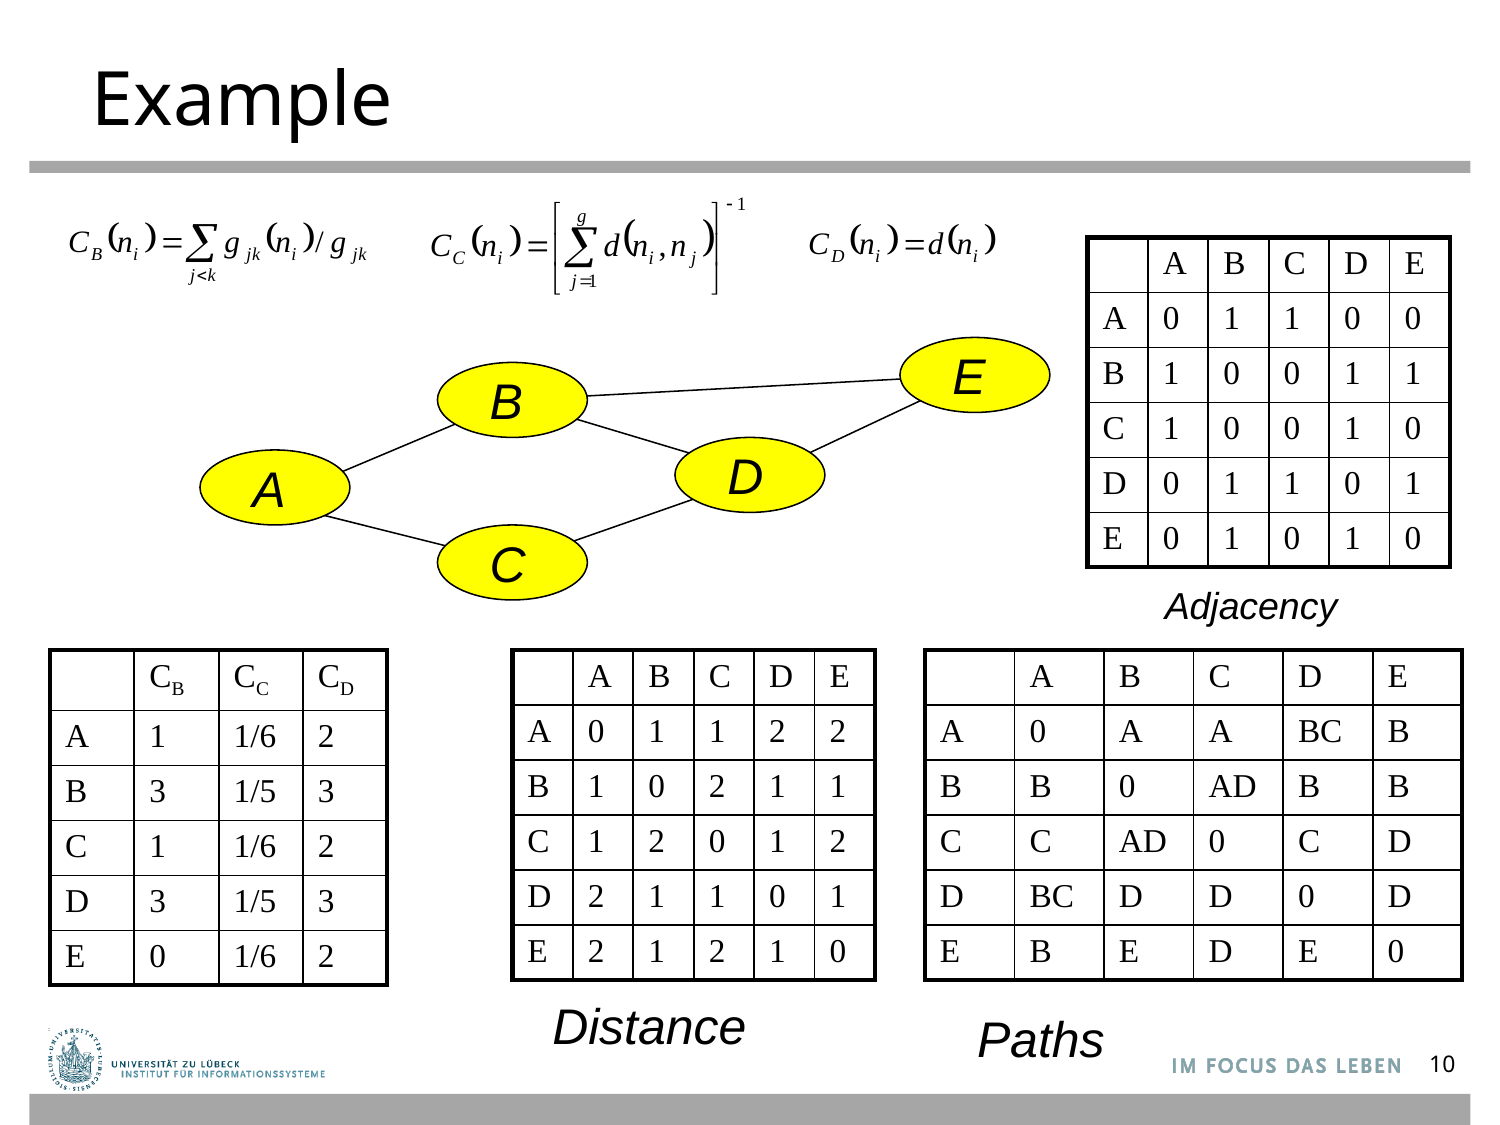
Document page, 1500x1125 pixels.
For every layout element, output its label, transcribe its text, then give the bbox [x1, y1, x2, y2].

table_cell A [515, 706, 572, 759]
table_cell 2 [304, 711, 385, 765]
table_cell 1 [695, 706, 753, 759]
table_cell 1 [1330, 348, 1389, 402]
table_cell 0 [634, 761, 693, 814]
table_cell 0 [1390, 403, 1448, 457]
table_cell 2 [815, 706, 873, 759]
table_cell 1 [1209, 513, 1268, 565]
table_cell 0 [1270, 403, 1328, 457]
table_cell D [1194, 926, 1282, 978]
table_cell 1/6 [220, 711, 302, 765]
table_cell 2 [304, 931, 385, 983]
table_cell 1 [815, 871, 873, 924]
table_header [1090, 240, 1147, 292]
table_cell D [52, 876, 133, 930]
table_cell 0 [1270, 348, 1328, 402]
table_header [515, 652, 572, 704]
table_cell 0 [1149, 293, 1207, 347]
table_cell 1 [755, 816, 814, 869]
table_header B [1209, 240, 1268, 292]
table_cell D [1374, 816, 1460, 869]
table_cell A [1105, 706, 1193, 759]
table_cell 1 [1330, 513, 1389, 565]
table_cell E [52, 931, 133, 983]
table_header CD [304, 652, 385, 710]
table_cell 0 [1149, 513, 1207, 565]
table_cell 2 [574, 871, 632, 924]
table_cell 2 [574, 926, 632, 978]
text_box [804, 222, 999, 271]
table_cell 1 [1209, 458, 1268, 512]
table_header C [1270, 240, 1328, 292]
table_cell 2 [755, 706, 814, 759]
table_cell 0 [695, 816, 753, 869]
table_cell AD [1194, 761, 1282, 814]
table_cell 0 [135, 931, 218, 983]
table_cell BC [1015, 871, 1103, 924]
table_cell 0 [1390, 293, 1448, 347]
table_cell 0 [1105, 761, 1193, 814]
table_cell C [927, 816, 1014, 869]
table_cell D [1105, 871, 1193, 924]
table_cell A [1194, 706, 1282, 759]
table_cell 2 [695, 761, 753, 814]
table_cell 0 [1209, 403, 1268, 457]
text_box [64, 218, 378, 292]
table_cell 3 [304, 766, 385, 820]
table_cell 1 [695, 871, 753, 924]
table_cell E [1284, 926, 1372, 978]
table_cell E [515, 926, 572, 978]
table_cell 1/5 [220, 766, 302, 820]
table_header A [574, 652, 632, 704]
table_cell D [1374, 871, 1460, 924]
table_cell E [1105, 926, 1193, 978]
table_cell 0 [1270, 513, 1328, 565]
table_cell 1 [815, 761, 873, 814]
table_cell 1 [1390, 348, 1448, 402]
table_header E [815, 652, 873, 704]
table_cell 3 [304, 876, 385, 930]
table_cell 1 [574, 816, 632, 869]
table_cell 1 [755, 761, 814, 814]
table_cell A [927, 706, 1014, 759]
table_header E [1374, 652, 1460, 704]
table_header CB [135, 652, 218, 710]
table_header CC [220, 652, 302, 710]
table_cell 1 [574, 761, 632, 814]
table_cell 0 [574, 706, 632, 759]
table_cell 0 [815, 926, 873, 978]
text_box [112, 99, 1388, 288]
table_header D [1284, 652, 1372, 704]
table_cell 3 [135, 766, 218, 820]
table_cell 2 [634, 816, 693, 869]
table_cell B [515, 761, 572, 814]
table_cell 0 [1374, 926, 1460, 978]
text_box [425, 188, 752, 301]
table_cell 2 [304, 821, 385, 875]
table_cell C [1284, 816, 1372, 869]
table_cell 1/5 [220, 876, 302, 930]
table_cell B [1284, 761, 1372, 814]
table_cell B [1374, 761, 1460, 814]
table_cell 2 [695, 926, 753, 978]
table_cell B [1090, 348, 1147, 402]
table_cell 0 [1015, 706, 1103, 759]
table_cell BC [1284, 706, 1372, 759]
table_cell 0 [1194, 816, 1282, 869]
title Example [76, 42, 1427, 126]
table_cell B [1015, 926, 1103, 978]
table_cell 0 [755, 871, 814, 924]
table_header B [1105, 652, 1193, 704]
table_cell 0 [1209, 348, 1268, 402]
table_cell B [927, 761, 1014, 814]
table_cell E [927, 926, 1014, 978]
table_cell 1 [1390, 458, 1448, 512]
table_cell 1 [1149, 403, 1207, 457]
table_cell 1 [1330, 403, 1389, 457]
table_cell 1/6 [220, 821, 302, 875]
table_cell 2 [815, 816, 873, 869]
table_cell 1 [634, 706, 693, 759]
table_cell 0 [1390, 513, 1448, 565]
table_cell B [1015, 761, 1103, 814]
table_cell C [52, 821, 133, 875]
table_header C [1194, 652, 1282, 704]
text_box Distance [537, 987, 863, 1063]
table_cell 0 [1149, 458, 1207, 512]
table_cell C [515, 816, 572, 869]
table_cell 1 [755, 926, 814, 978]
table_cell AD [1105, 816, 1193, 869]
text_box Adjacency [1149, 574, 1413, 635]
table_header [927, 652, 1014, 704]
table_header B [634, 652, 693, 704]
table_cell B [1374, 706, 1460, 759]
table_cell 1 [634, 871, 693, 924]
table_header [52, 652, 133, 710]
table_cell 0 [1330, 458, 1389, 512]
table_cell A [52, 711, 133, 765]
table_header A [1149, 240, 1207, 292]
table_cell E [1090, 513, 1147, 565]
table_cell 1 [1270, 293, 1328, 347]
table_cell D [1090, 458, 1147, 512]
table_header A [1015, 652, 1103, 704]
table_cell C [1090, 403, 1147, 457]
table_cell 1 [1149, 348, 1207, 402]
table_header E [1390, 240, 1448, 292]
table_cell A [1090, 293, 1147, 347]
table_cell 3 [135, 876, 218, 930]
table_cell 1 [1270, 458, 1328, 512]
slide_number 10 [1305, 1050, 1471, 1083]
table_cell 1 [135, 821, 218, 875]
table_cell 0 [1330, 293, 1389, 347]
table_cell D [927, 871, 1014, 924]
table_header D [1330, 240, 1389, 292]
table_cell 1/6 [220, 931, 302, 983]
table_cell 0 [1284, 871, 1372, 924]
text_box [199, 337, 1051, 601]
table_header D [755, 652, 814, 704]
table_cell 1 [135, 711, 218, 765]
table_header C [695, 652, 753, 704]
table_cell D [1194, 871, 1282, 924]
table_cell 1 [1209, 293, 1268, 347]
table_cell 1 [634, 926, 693, 978]
table_cell B [52, 766, 133, 820]
table_cell C [1015, 816, 1103, 869]
text_box Paths [962, 999, 1500, 1075]
table_cell D [515, 871, 572, 924]
